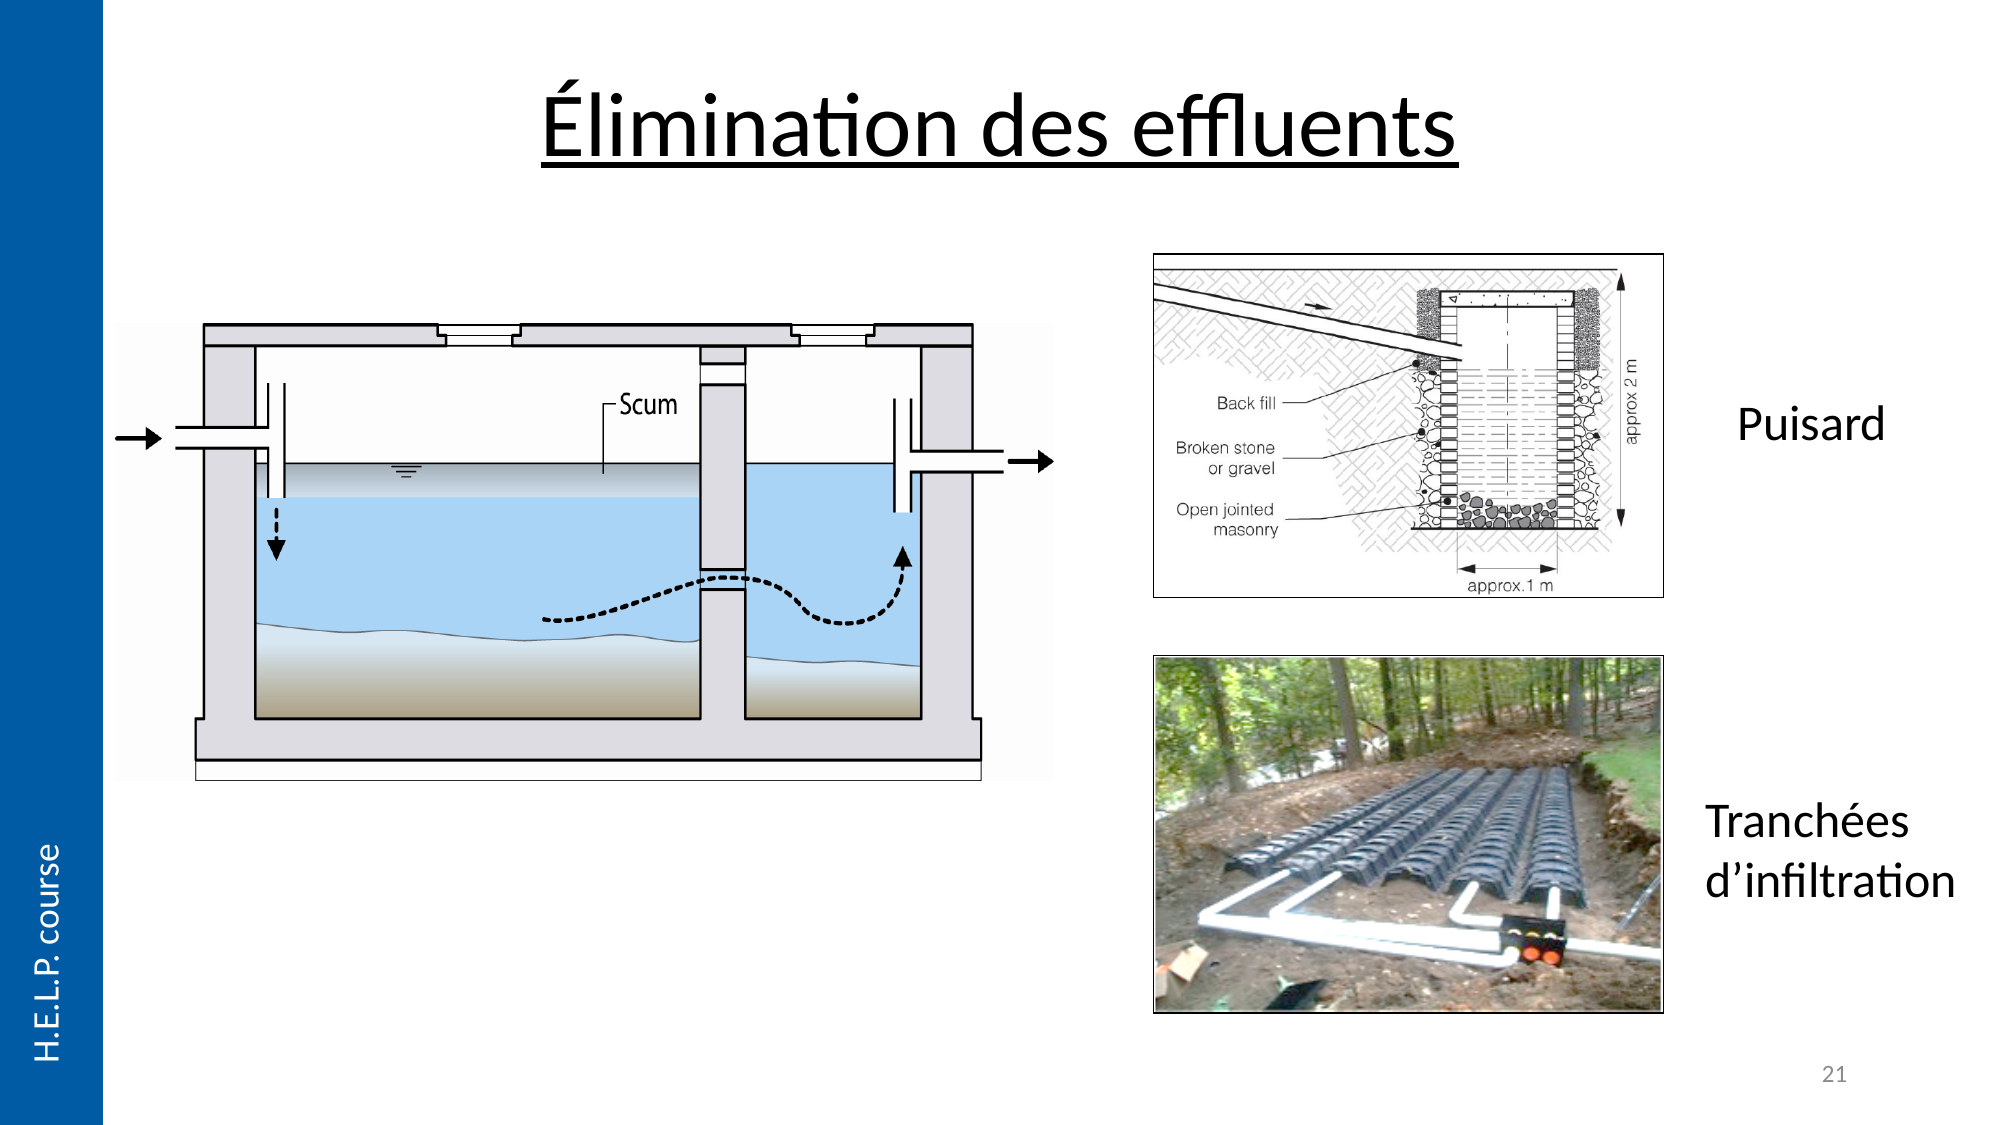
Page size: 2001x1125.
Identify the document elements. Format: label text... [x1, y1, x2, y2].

slide_number 21 [1412, 1042, 1863, 1103]
picture [1154, 254, 1663, 597]
text_box Tranchées d’infiltration [1690, 780, 2000, 915]
text_box Puisard [1690, 383, 1934, 459]
text_box Élimination des effluents [137, 58, 1863, 196]
picture [1154, 656, 1663, 1013]
picture [115, 323, 1054, 781]
